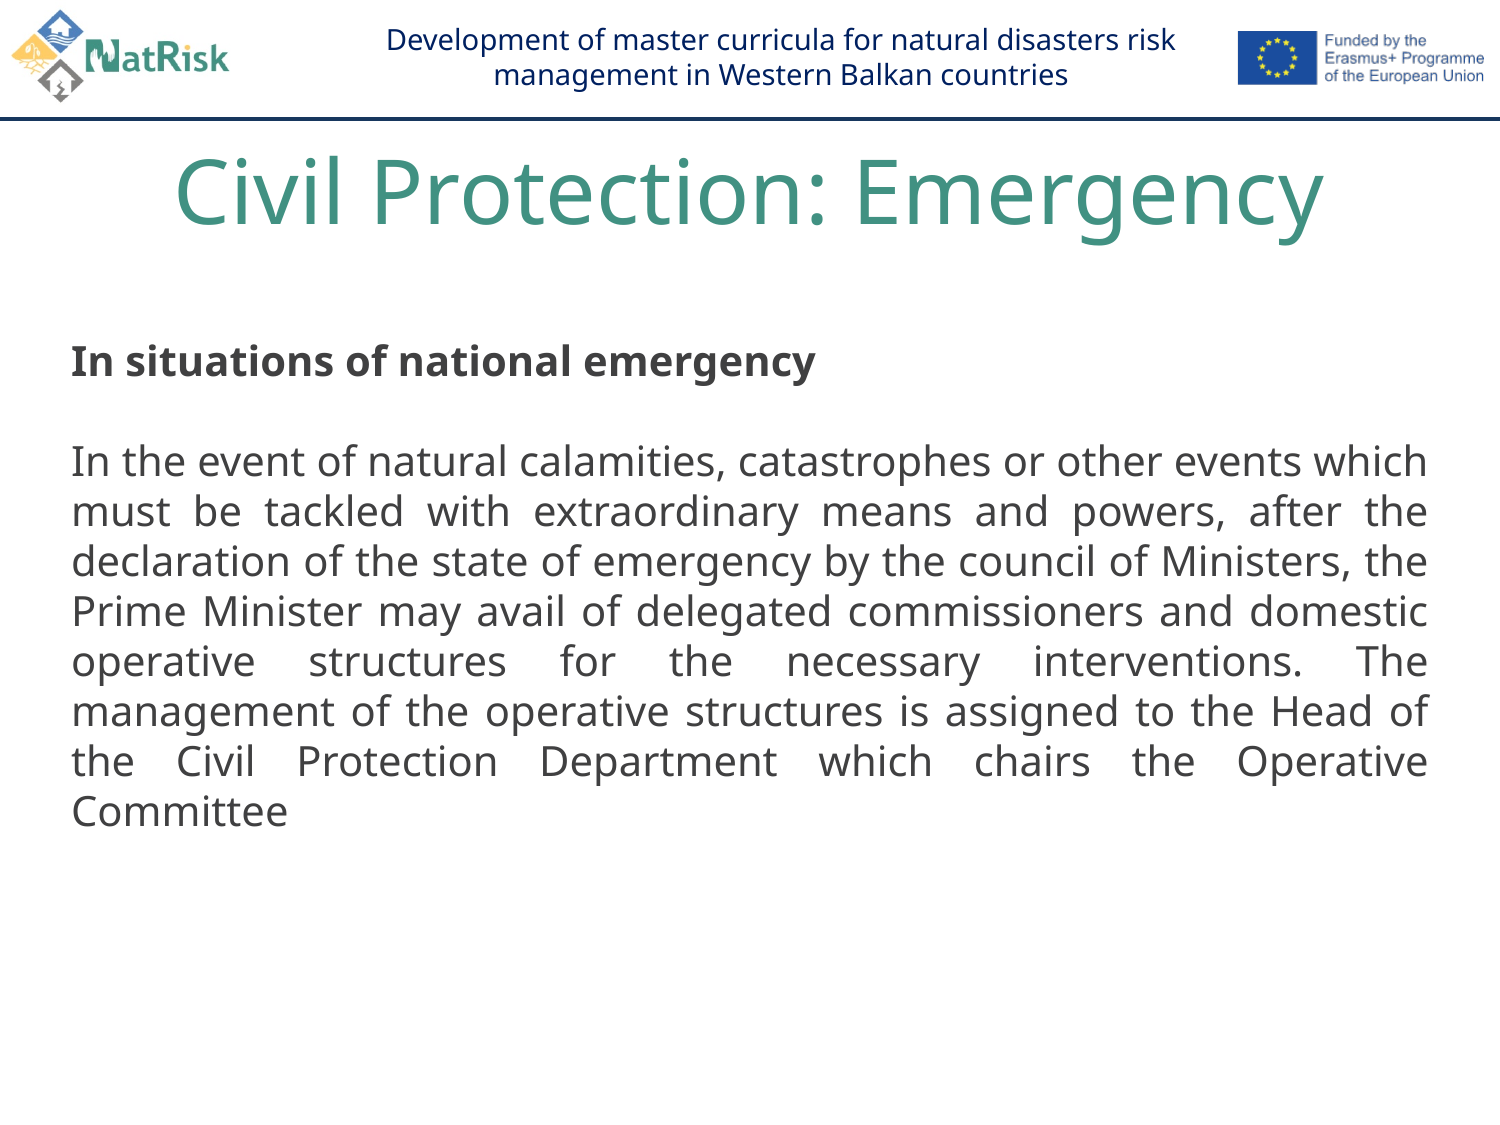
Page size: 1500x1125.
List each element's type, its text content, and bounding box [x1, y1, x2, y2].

text_box In situations of national emergency In the event of natural calamities, catastrophes or other events which must be tackled with extraordinary means and powers, after the declaration of the state of emergency by the council of Ministers, the Prime Minister may avail of delegated commissioners and domestic operative structures for the necessary interventions. The management of the operative structures is assigned to the Head of the Civil Protection Department which chairs the Operative Committee [56, 327, 1444, 843]
picture [0, 0, 238, 113]
text_box [238, 0, 1500, 75]
text_box Development of master curricula for natural disasters risk management in Western Balkan countries [324, 75, 1233, 88]
title Civil Protection: Emergency [75, 128, 1425, 250]
picture [1237, 30, 1484, 86]
